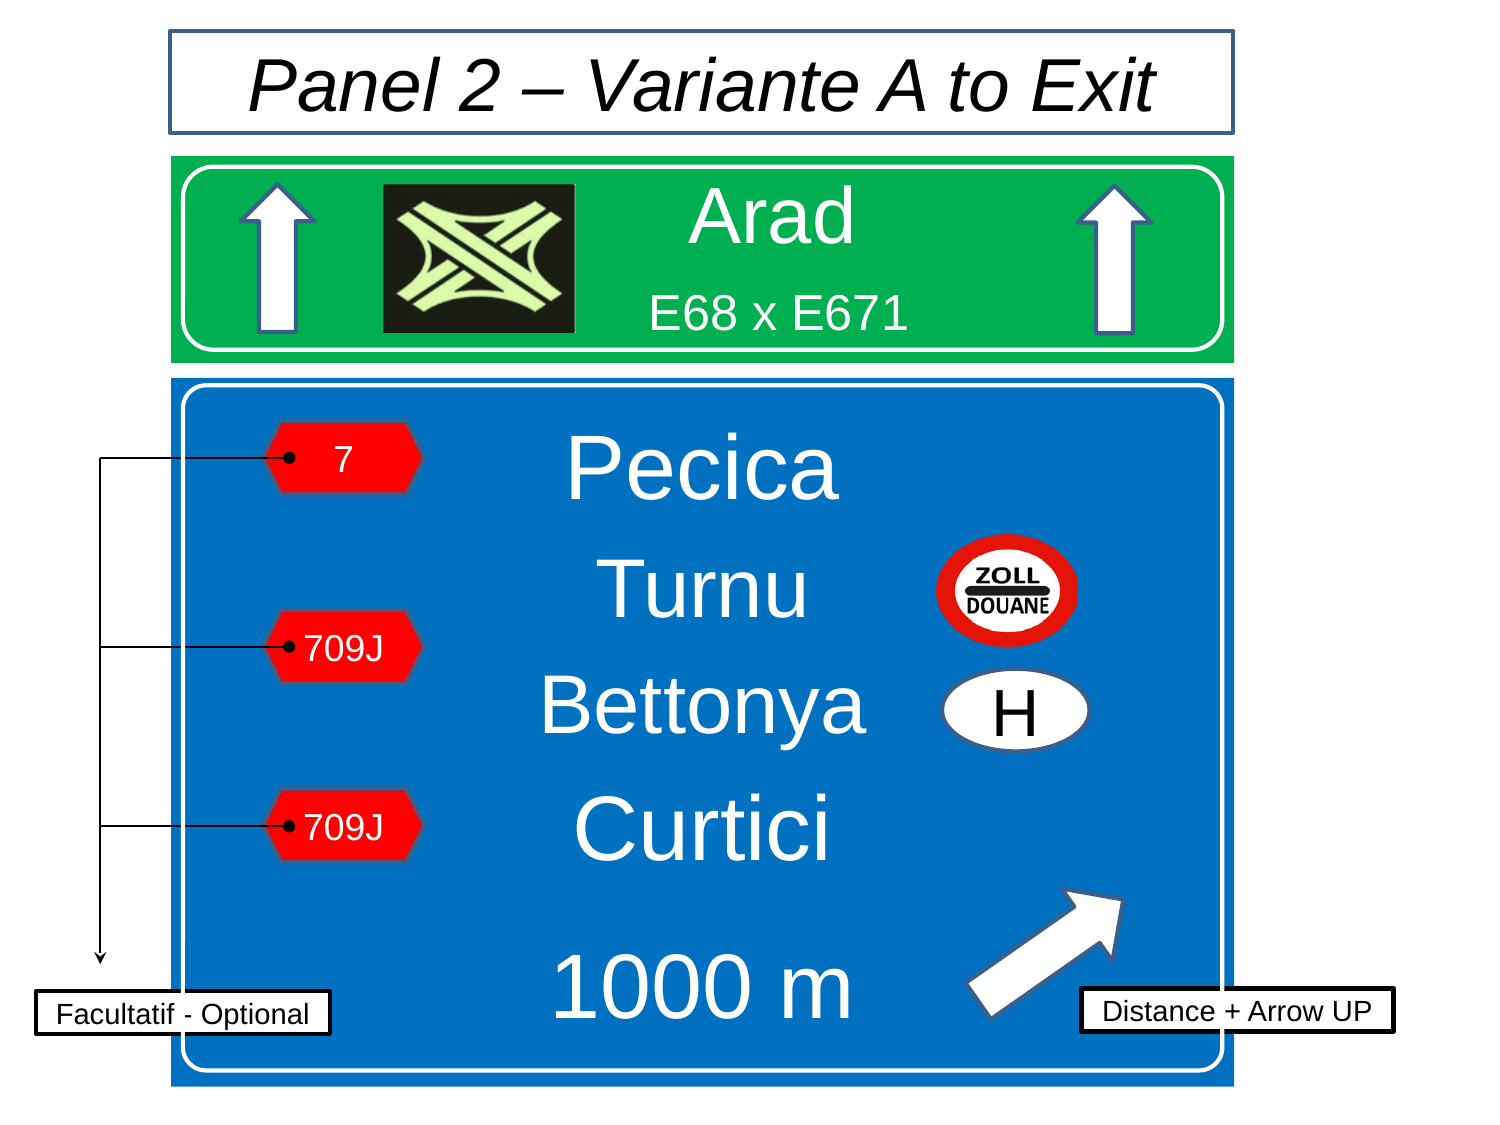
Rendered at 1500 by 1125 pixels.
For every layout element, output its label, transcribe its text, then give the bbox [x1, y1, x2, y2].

subtitle Pecica Turnu Bettonya Curtici 1000 m [171, 377, 1235, 986]
text_box Panel 2 – Variante A to Exit [168, 29, 1235, 135]
picture [383, 184, 576, 333]
text_box Distance + Arrow UP [1225, 986, 1396, 1034]
title Arad E68 x E671 [171, 156, 1235, 363]
text_box [180, 383, 1225, 1073]
text_box [180, 164, 1225, 352]
text_box Facultatif - Optional [34, 989, 180, 1036]
subtitle Pecica Turnu Bettonya Curtici 1000 m [171, 834, 180, 989]
picture [935, 534, 1078, 647]
subtitle Pecica Turnu Bettonya Curtici 1000 m [171, 1034, 1235, 1087]
